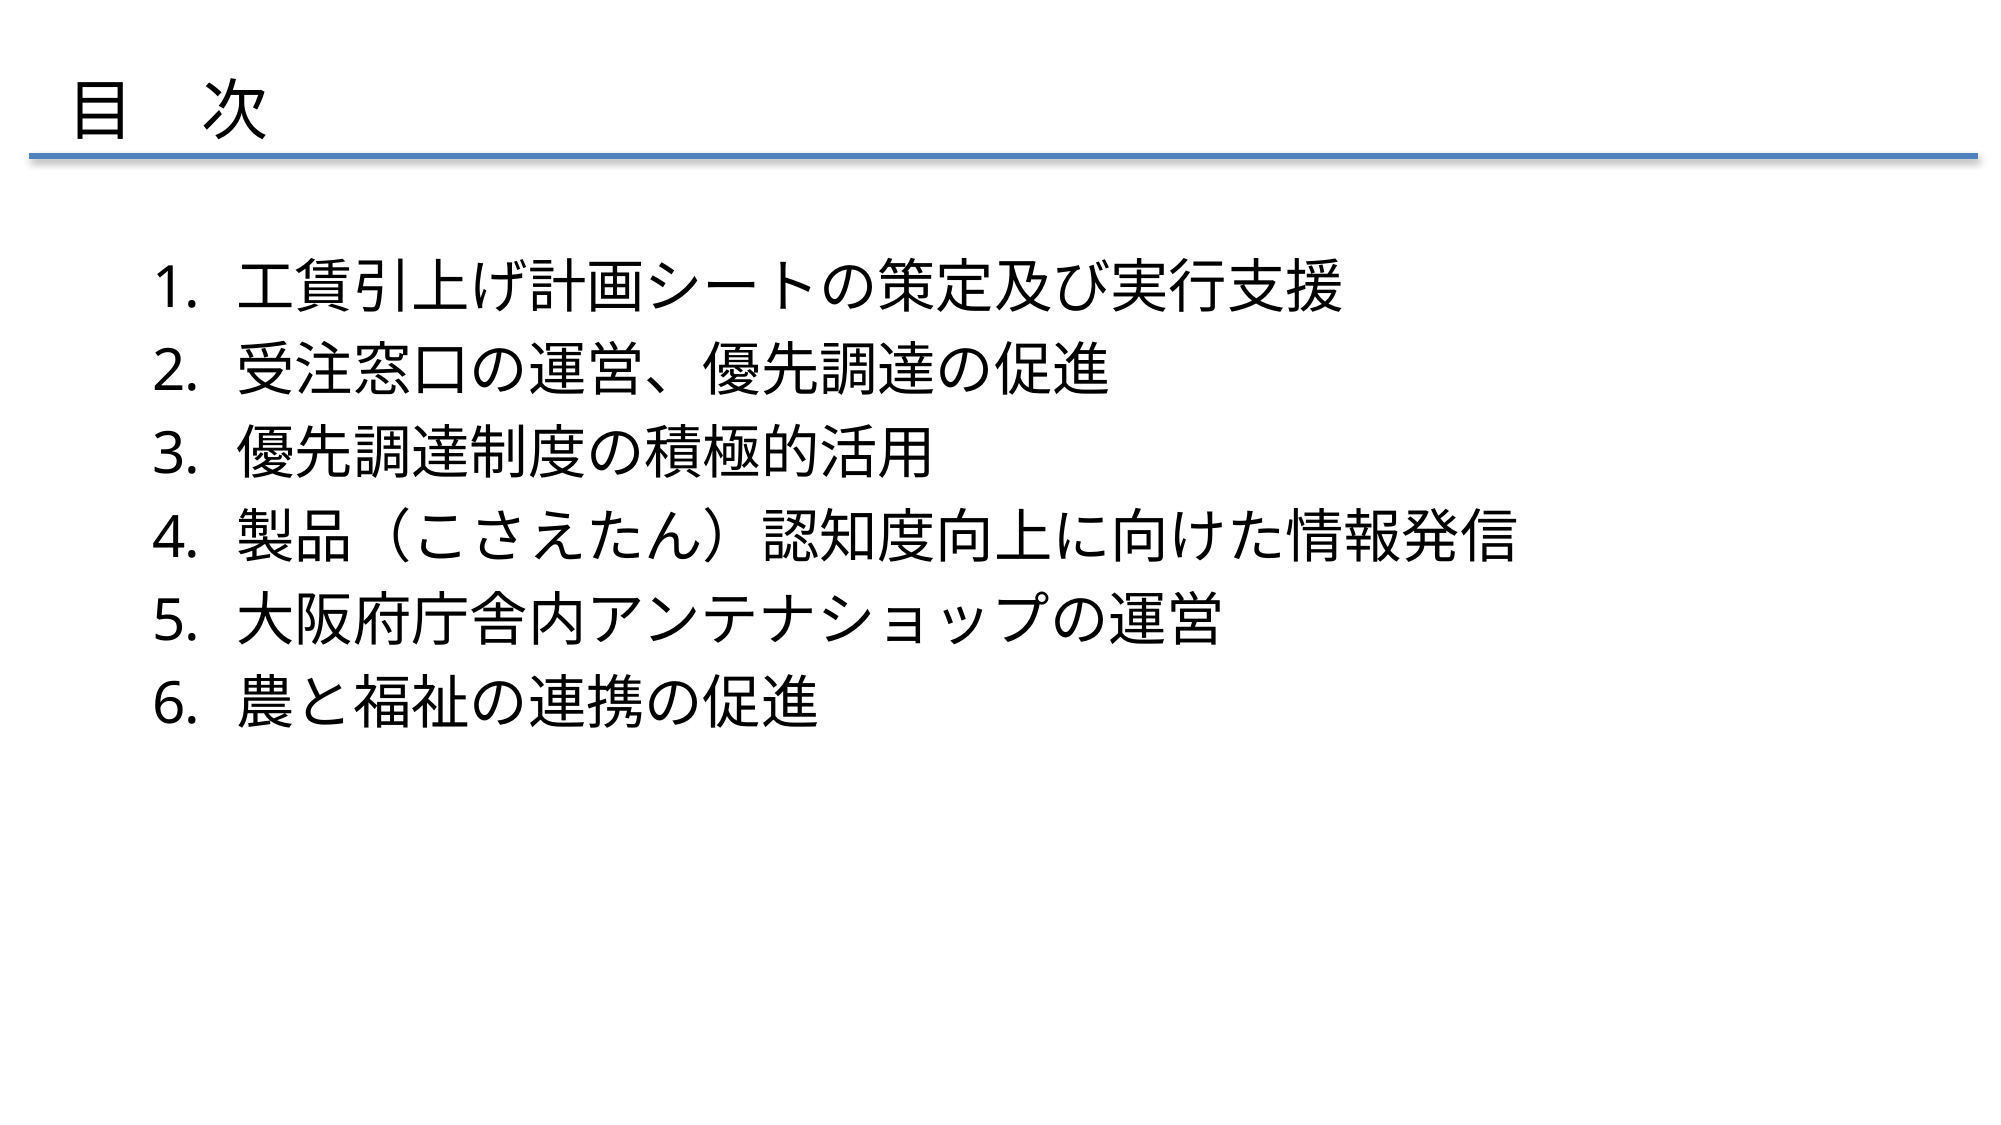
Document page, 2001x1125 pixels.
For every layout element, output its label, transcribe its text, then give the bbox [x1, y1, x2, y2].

list 工賃引上げ計画シートの策定及び実行支援 受注窓口の運営、優先調達の促進 優先調達制度の積極的活用 製品（こさえたん）認知度向上に向けた情報発信 大阪府庁舎内アンテナショップの運営 農と福祉の連携の促進 [137, 248, 1863, 875]
text_box 目 次 [53, 60, 310, 151]
